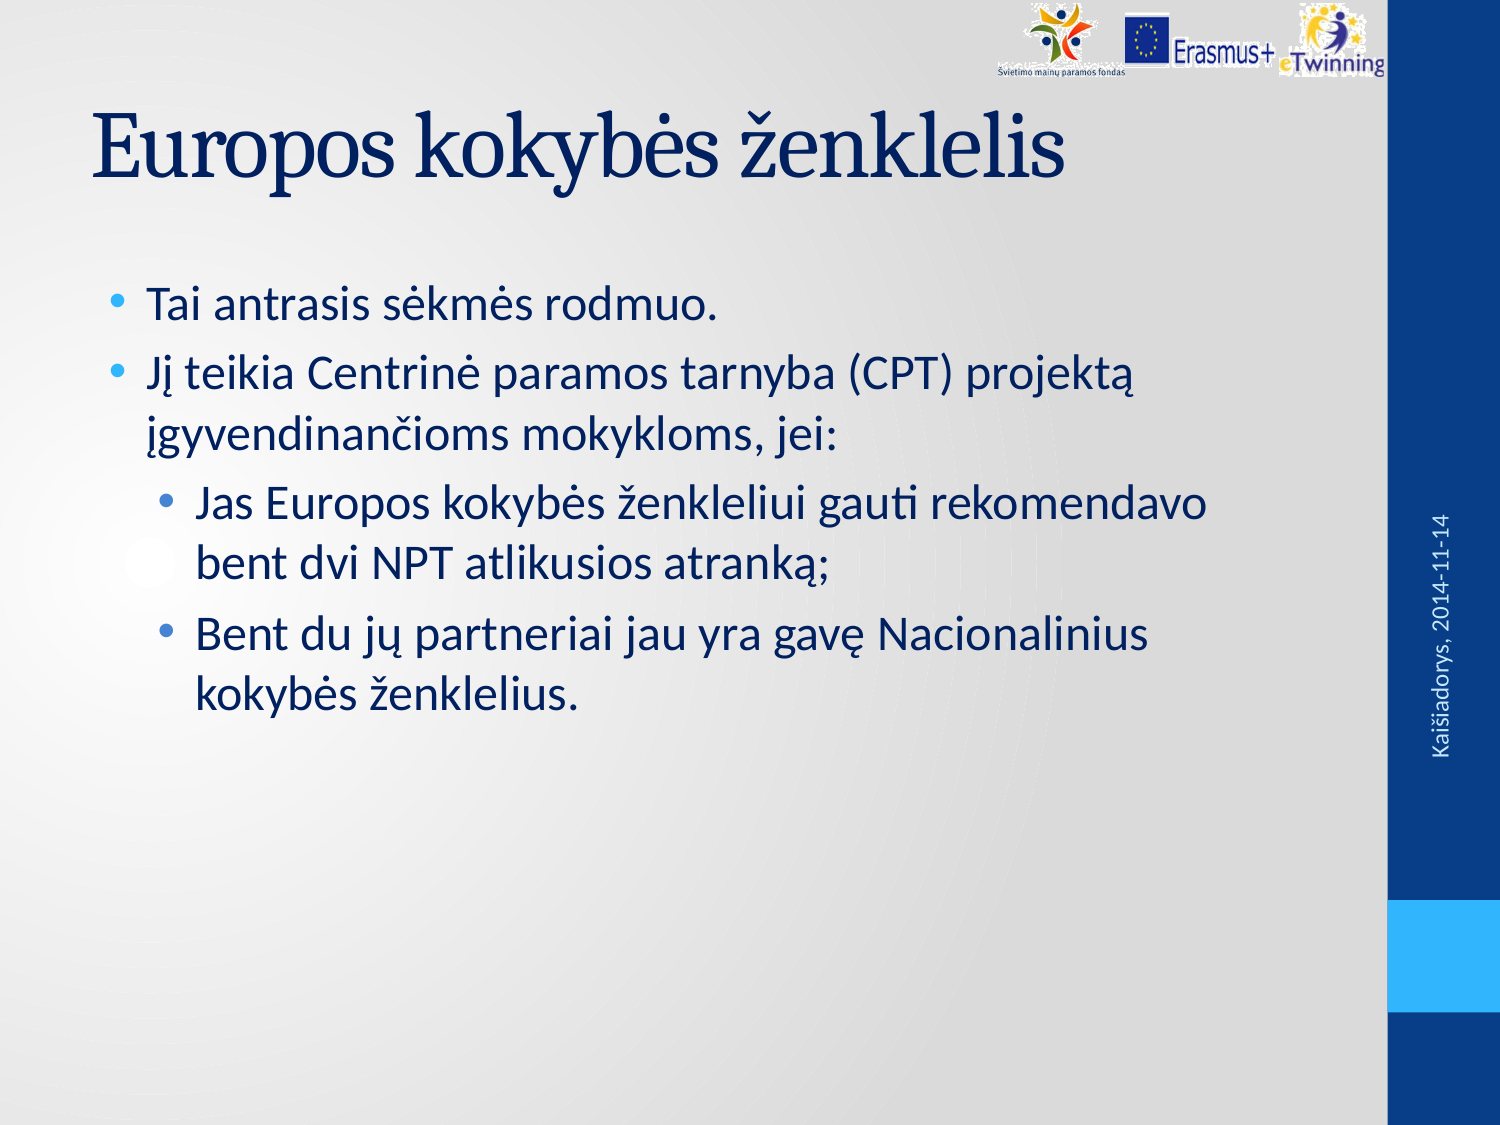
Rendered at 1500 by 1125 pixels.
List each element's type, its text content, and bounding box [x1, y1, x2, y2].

list Tai antrasis sėkmės rodmuo. Jį teikia Centrinė paramos tarnyba (CPT) projektą įgyvendinančioms mokykloms, jei: Jas Europos kokybės ženkleliui gauti rekomendavo bent dvi NPT atlikusios atranką; Bent du jų partneriai jau yra gavę Nacionalinius kokybės ženklelius. [75, 262, 1325, 1050]
picture [997, 2, 1385, 77]
footer Kaišiadorys, 2014-11-14 [1408, 500, 1469, 889]
title Europos kokybės ženklelis [75, 45, 1325, 233]
